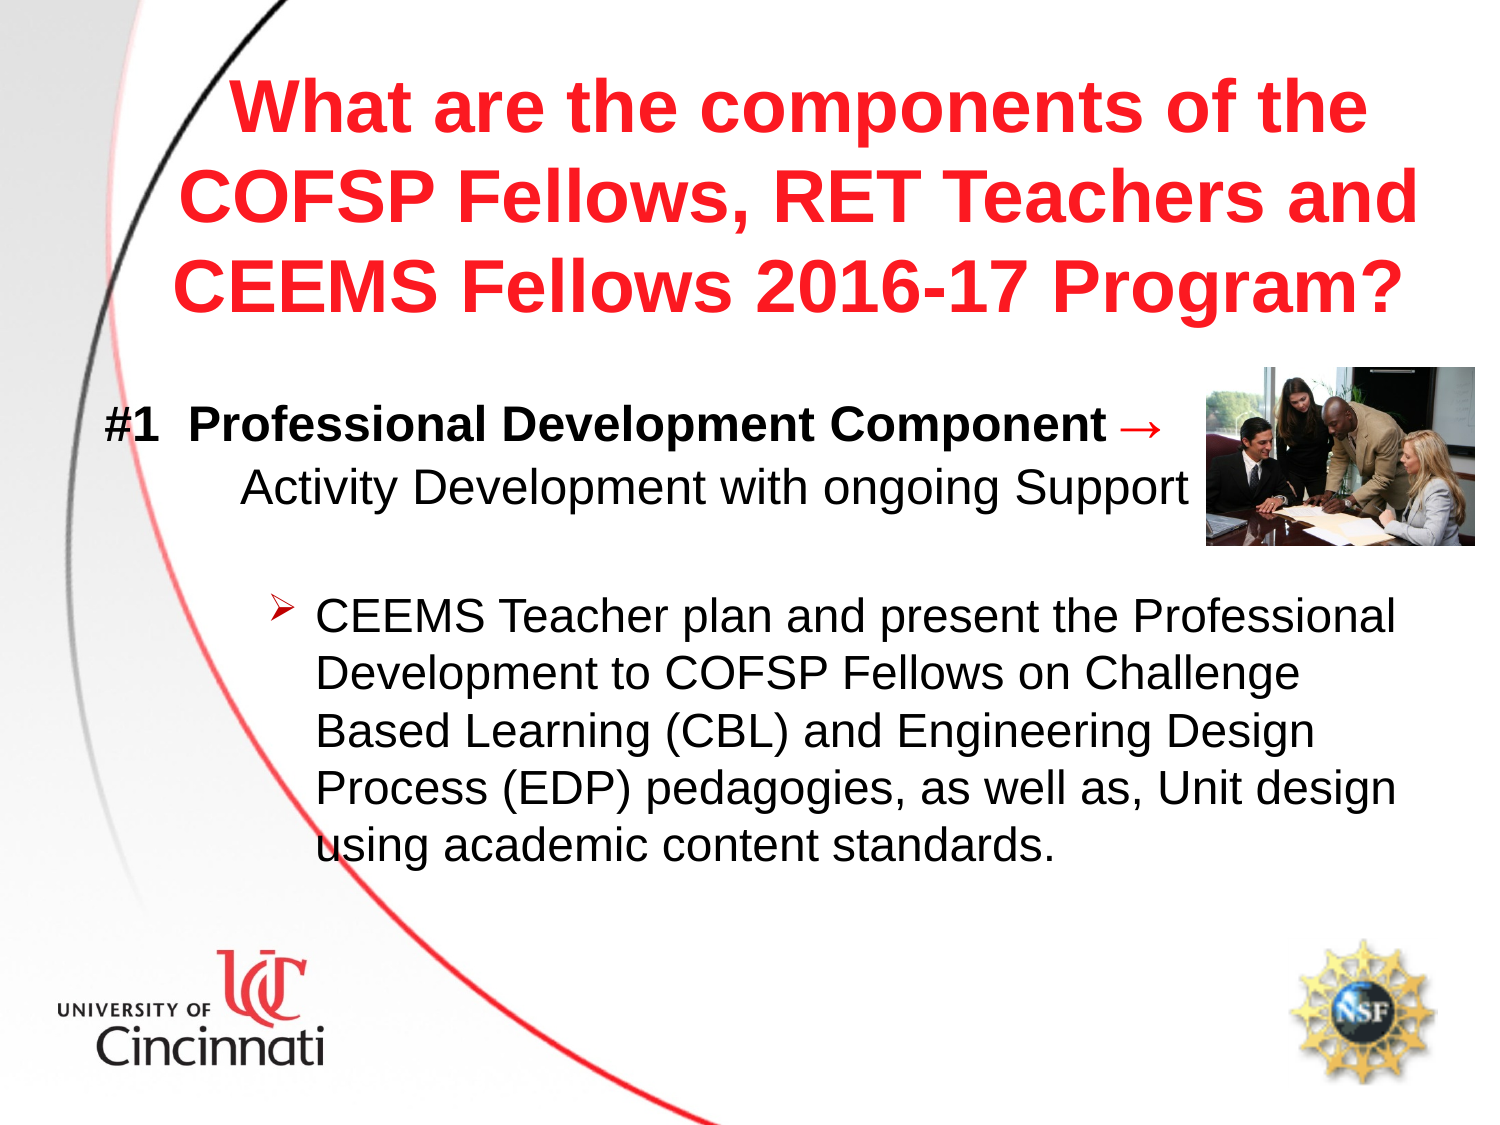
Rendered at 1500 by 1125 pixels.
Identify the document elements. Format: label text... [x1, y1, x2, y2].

picture [0, 0, 1500, 1125]
title What are the components of the COFSP Fellows, RET Teachers and CEEMS Fellows 2016-17 Program? [137, 49, 1463, 367]
subtitle CEEMS Teacher plan and present the Professional Development to COFSP Fellows on Challenge Based Learning (CBL) and Engineering Design Process (EDP) pedagogies, as well as, Unit design using academic content standards. [252, 576, 1441, 979]
text_box #1 Professional Development Component→ Activity Development with ongoing Support [71, 367, 1204, 522]
